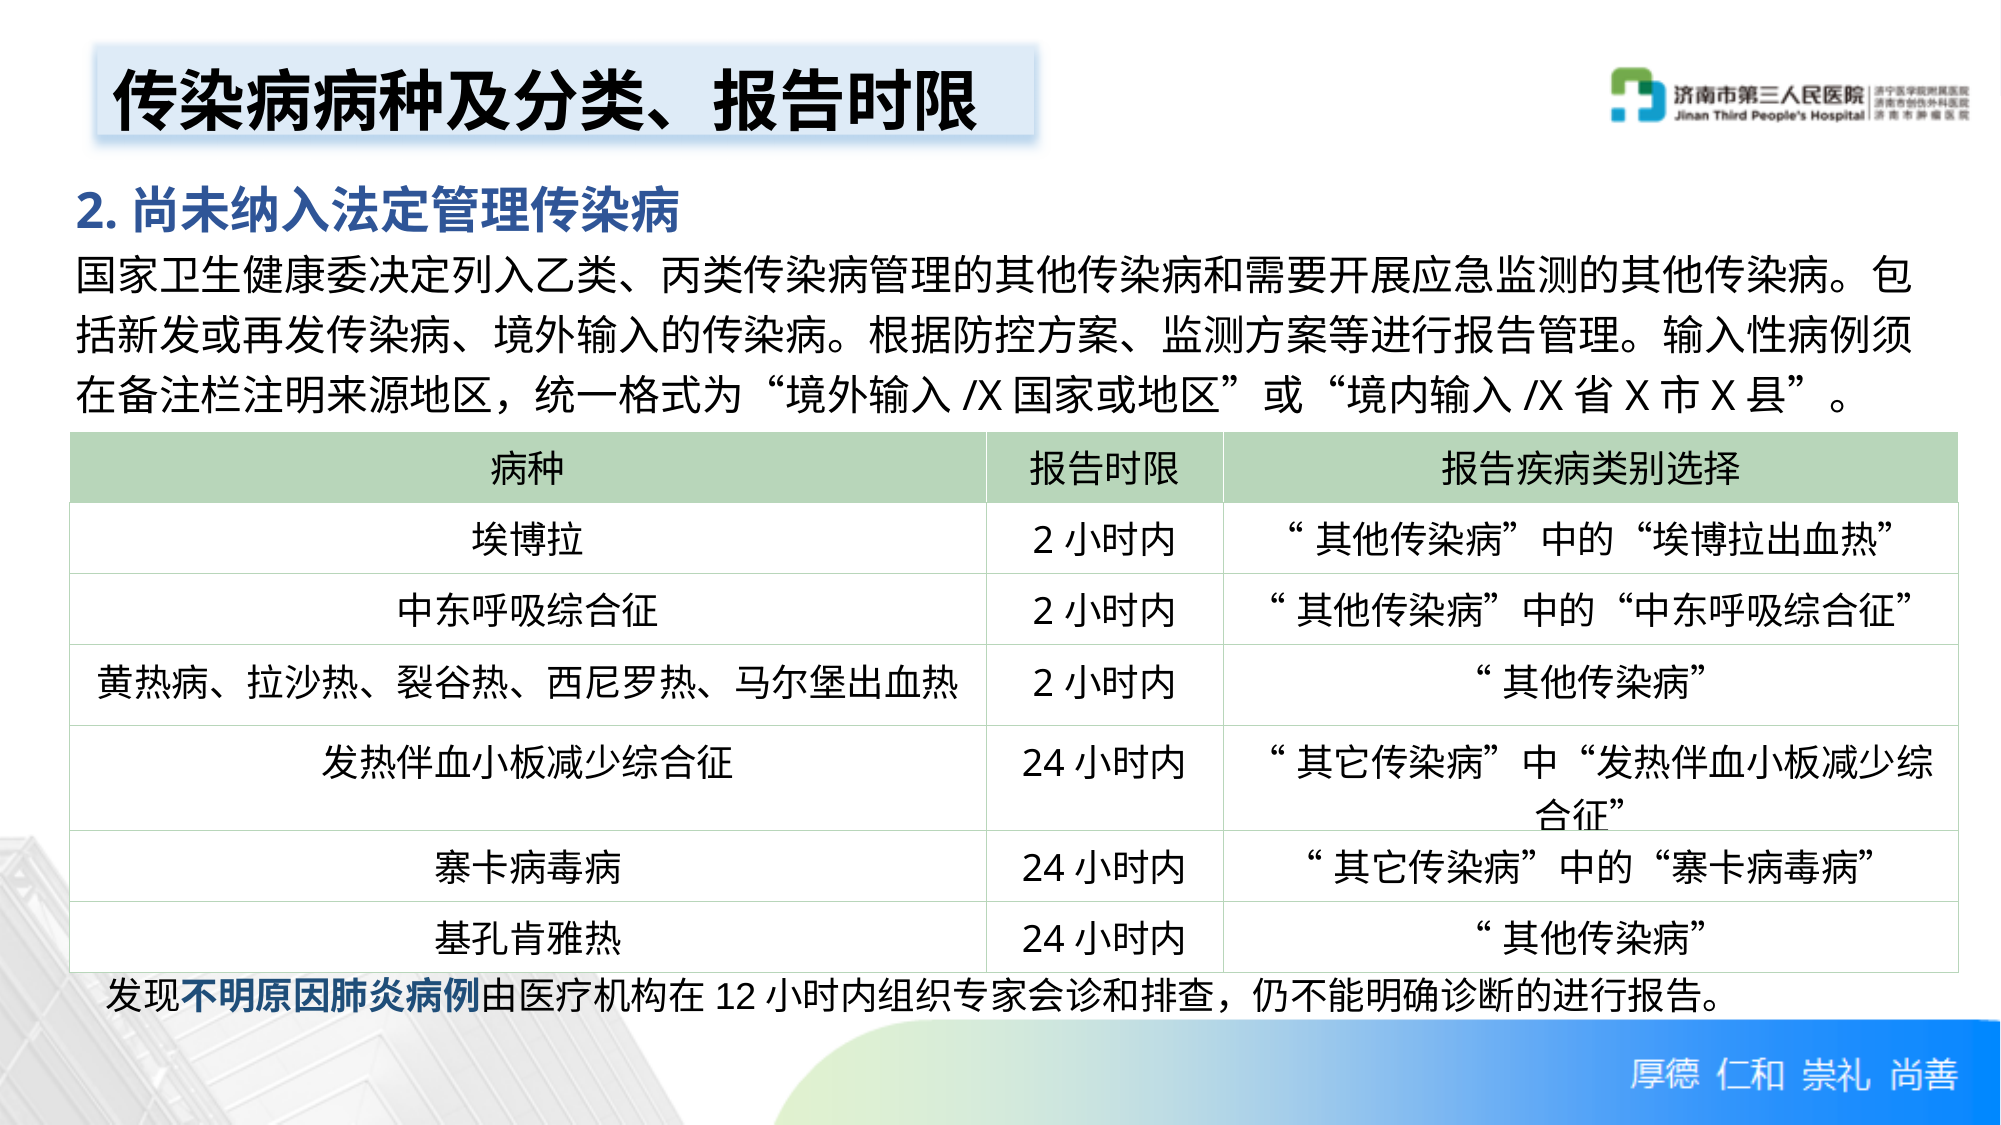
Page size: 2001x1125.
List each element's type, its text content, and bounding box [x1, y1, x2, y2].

picture [0, 0, 2001, 1125]
table_cell 2小时内 [987, 574, 1223, 644]
table_cell “其它传染病”中的“寨卡病毒病” [1224, 831, 1958, 901]
table_cell 发热伴血小板减少综合征 [70, 726, 986, 830]
table_cell 2小时内 [987, 503, 1223, 573]
table_cell 24小时内 [987, 831, 1223, 901]
table_cell “其他传染病”中的“埃博拉出血热” [1224, 503, 1958, 573]
table_header 病种 [70, 432, 986, 502]
table_header 报告疾病类别选择 [1224, 432, 1958, 502]
text_box 传染病病种及分类、报告时限 [97, 46, 1034, 135]
table_cell 24小时内 [987, 726, 1223, 830]
table_cell “其他传染病”中的“中东呼吸综合征” [1224, 574, 1958, 644]
table_cell 埃博拉 [70, 503, 986, 573]
table_cell “其他传染病” [1224, 645, 1958, 725]
text_box 发现不明原因肺炎病例由医疗机构在12小时内组织专家会诊和排查，仍不能明确诊断的进行报告。 [91, 964, 1911, 1025]
table_cell 基孔肯雅热 [70, 902, 986, 972]
table_header 报告时限 [987, 432, 1223, 502]
text_box 2.尚未纳入法定管理传染病 国家卫生健康委决定列入乙类、丙类传染病管理的其他传染病和需要开展应急监测的其他传染病。包括新发或再发传染病、境外输入的传染病。根据防控方案、监测方案等进行报告管理。输入性病例须在备注栏注明来源地区，统一格式为“境外输入/X国家或地区”或“境内输入/X省X市X县”。 [60, 151, 1939, 426]
table_cell 2小时内 [987, 645, 1223, 725]
table_cell 黄热病、拉沙热、裂谷热、西尼罗热、马尔堡出血热 [70, 645, 986, 725]
table_cell “其他传染病” [1224, 902, 1958, 972]
table_cell 24小时内 [987, 902, 1223, 964]
table_cell 中东呼吸综合征 [70, 574, 986, 644]
table_cell “其它传染病”中“发热伴血小板减少综合征” [1224, 726, 1958, 830]
table_cell 寨卡病毒病 [70, 831, 986, 901]
